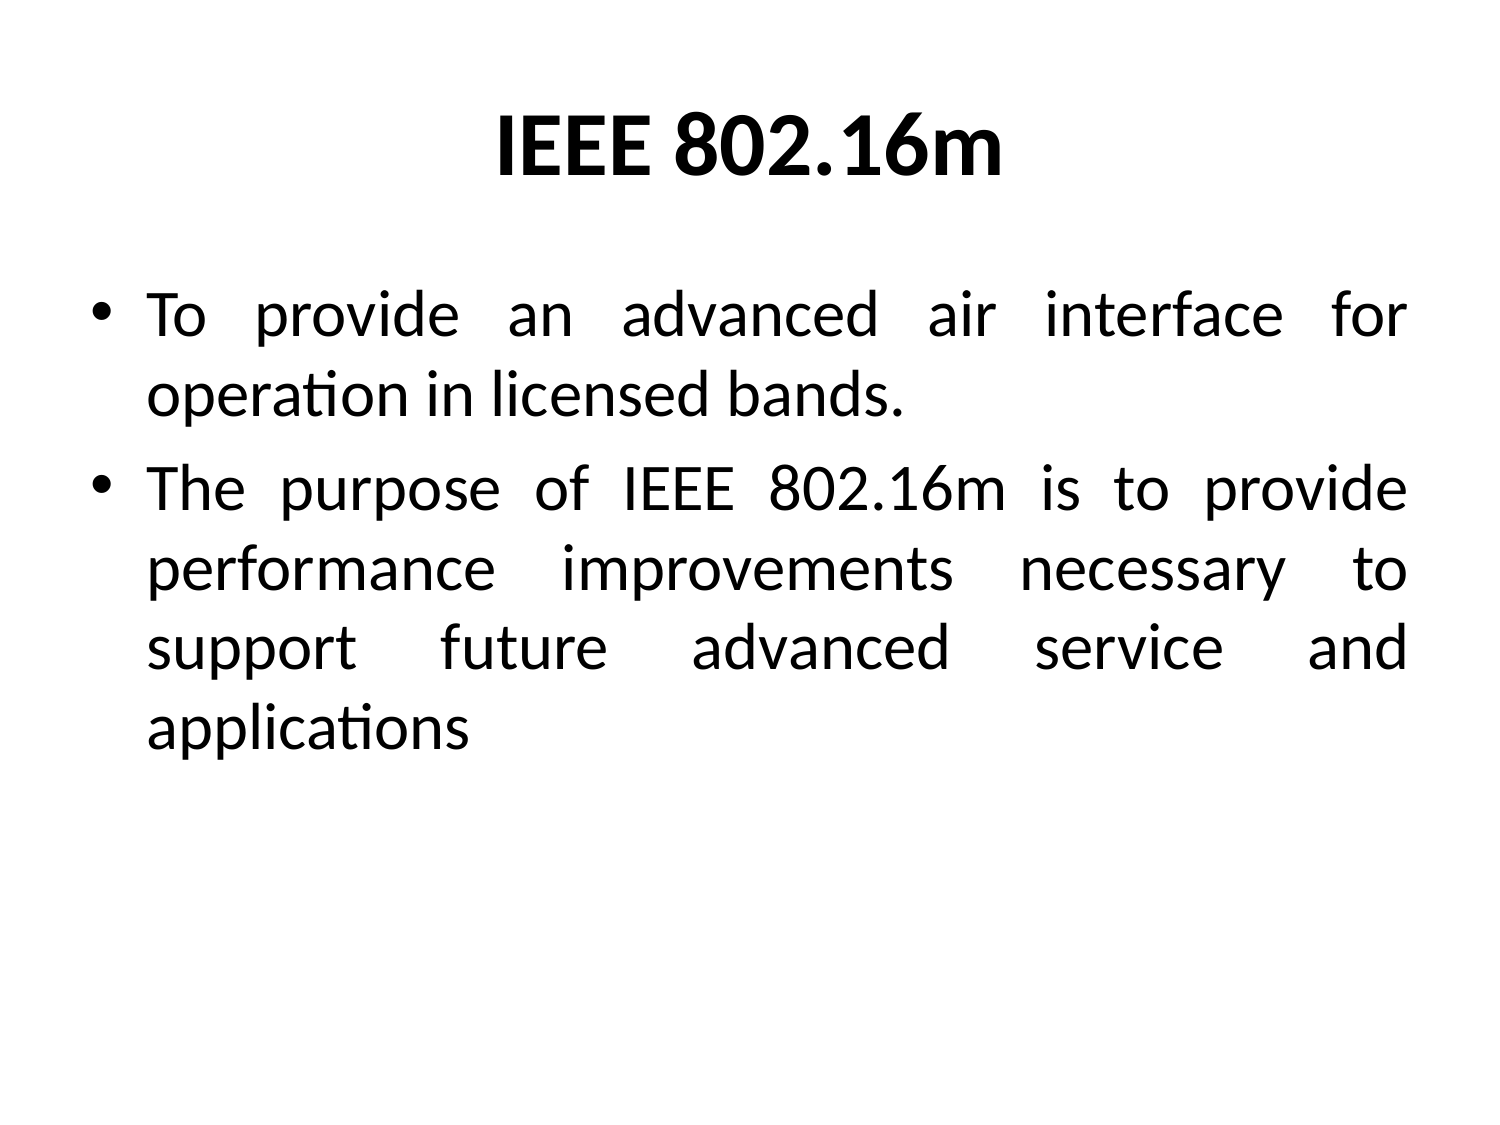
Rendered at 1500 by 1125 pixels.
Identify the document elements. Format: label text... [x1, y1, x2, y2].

list To provide an advanced air interface for operation in licensed bands. The purpose of IEEE 802.16m is to provide performance improvements necessary to support future advanced service and applications [75, 262, 1425, 1005]
title IEEE 802.16m [75, 45, 1425, 233]
